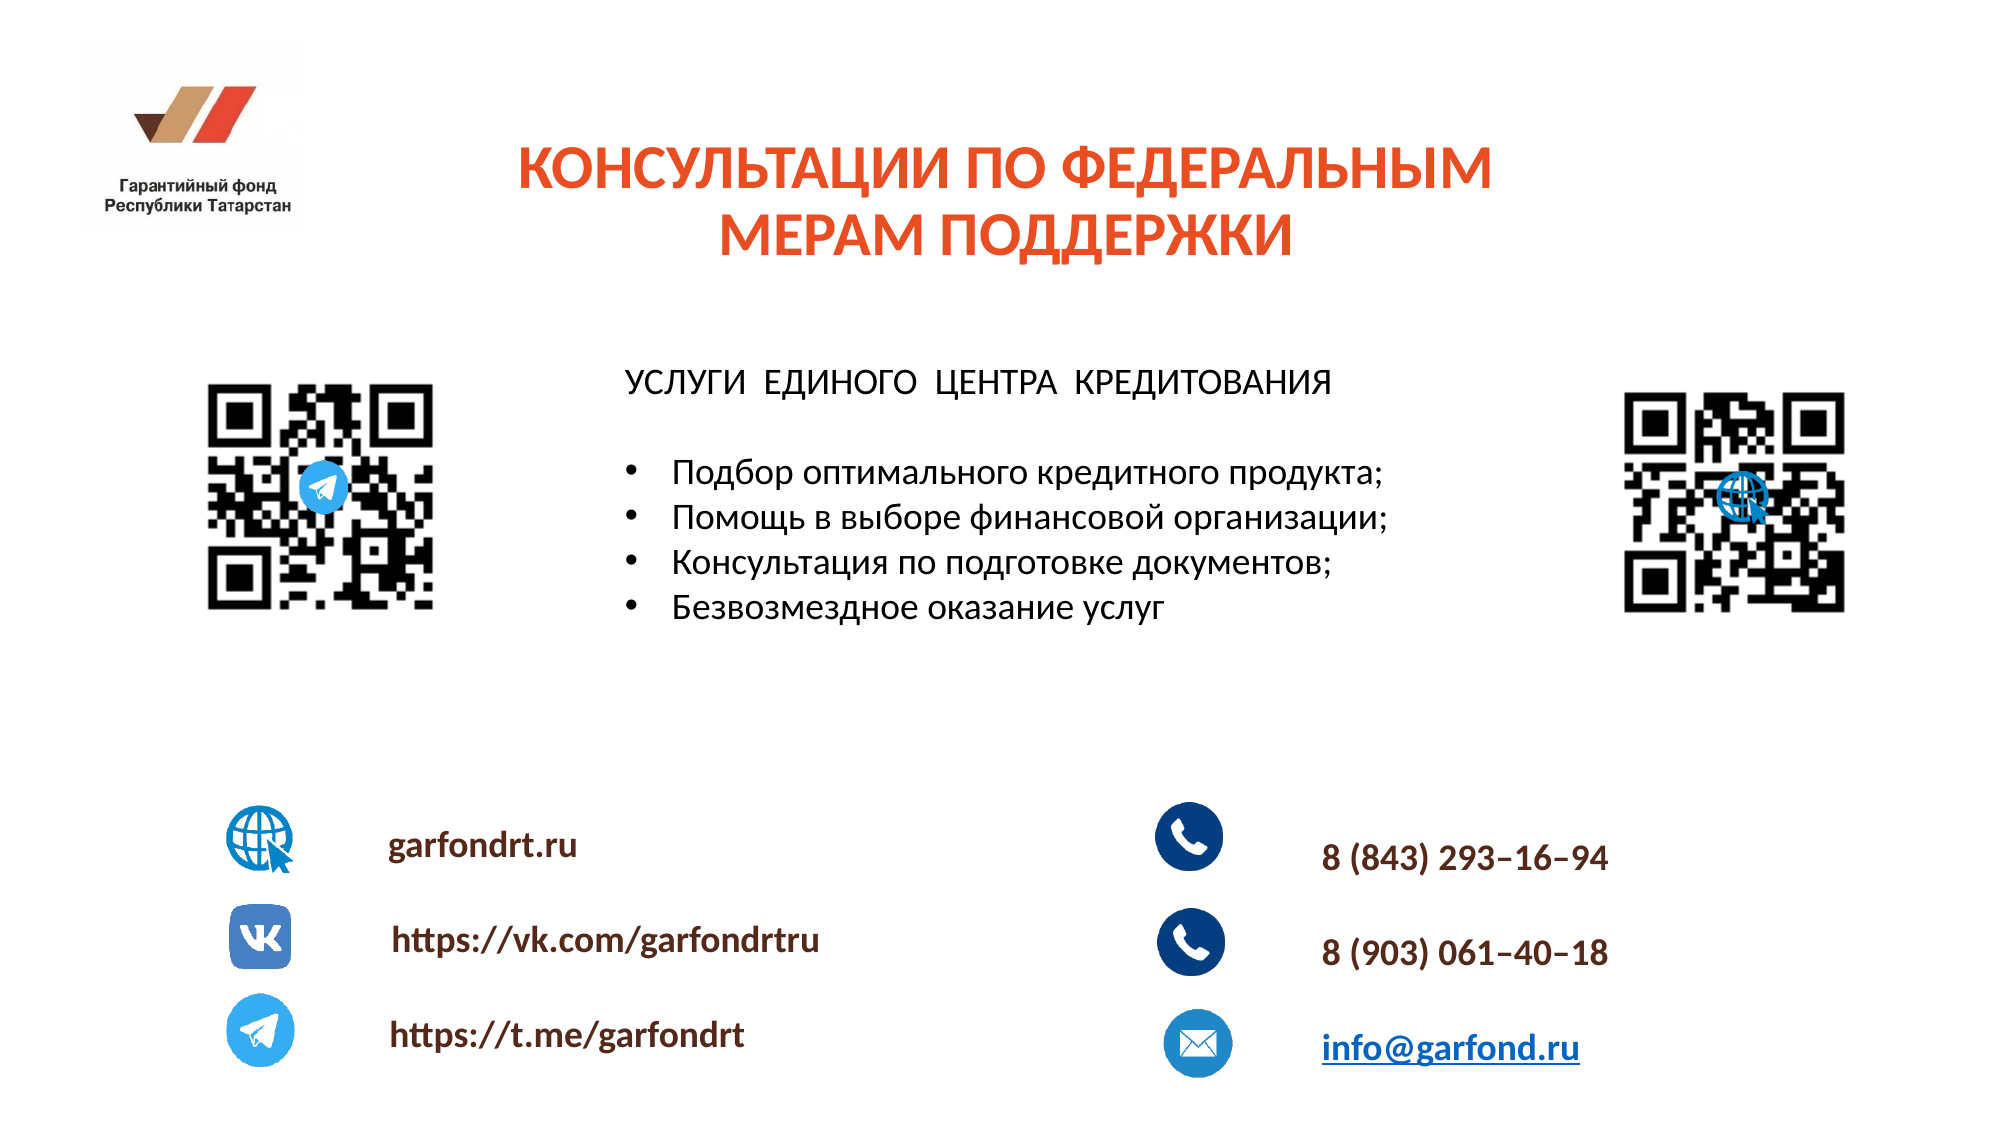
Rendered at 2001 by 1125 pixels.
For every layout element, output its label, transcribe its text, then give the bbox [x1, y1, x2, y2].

picture [272, 816, 282, 828]
text_box 8 (843) 293–16–94 8 (903) 061–40–18 info@garfond.ru [1307, 776, 1827, 1076]
picture [247, 834, 257, 848]
picture [1590, 358, 1880, 648]
text_box garfondrt.ru [373, 812, 594, 872]
picture [173, 349, 469, 646]
picture [249, 852, 257, 864]
picture [1155, 802, 1223, 871]
text_box https://t.me/garfondrt [374, 1002, 761, 1063]
picture [215, 804, 303, 873]
title КОНСУЛЬТАЦИИ ПО ФЕДЕРАЛЬНЫМ МЕРАМ ПОДДЕРЖКИ [161, 125, 1851, 355]
picture [215, 989, 305, 1071]
picture [233, 831, 243, 845]
picture [229, 904, 291, 970]
picture [1157, 908, 1225, 976]
text_box УСЛУГИ ЕДИНОГО ЦЕНТРА КРЕДИТОВАНИЯ Подбор оптимального кредитного продукта; Помощь в выборе финансовой организации; Консультация по подготовке документов; Безвозмездное оказание услуг [610, 349, 1458, 680]
picture [262, 813, 271, 830]
picture [236, 816, 247, 828]
picture [84, 41, 305, 233]
picture [1157, 1002, 1239, 1084]
picture [248, 813, 257, 830]
text_box https://vk.com/garfondrtru [376, 907, 836, 968]
picture [236, 849, 246, 860]
